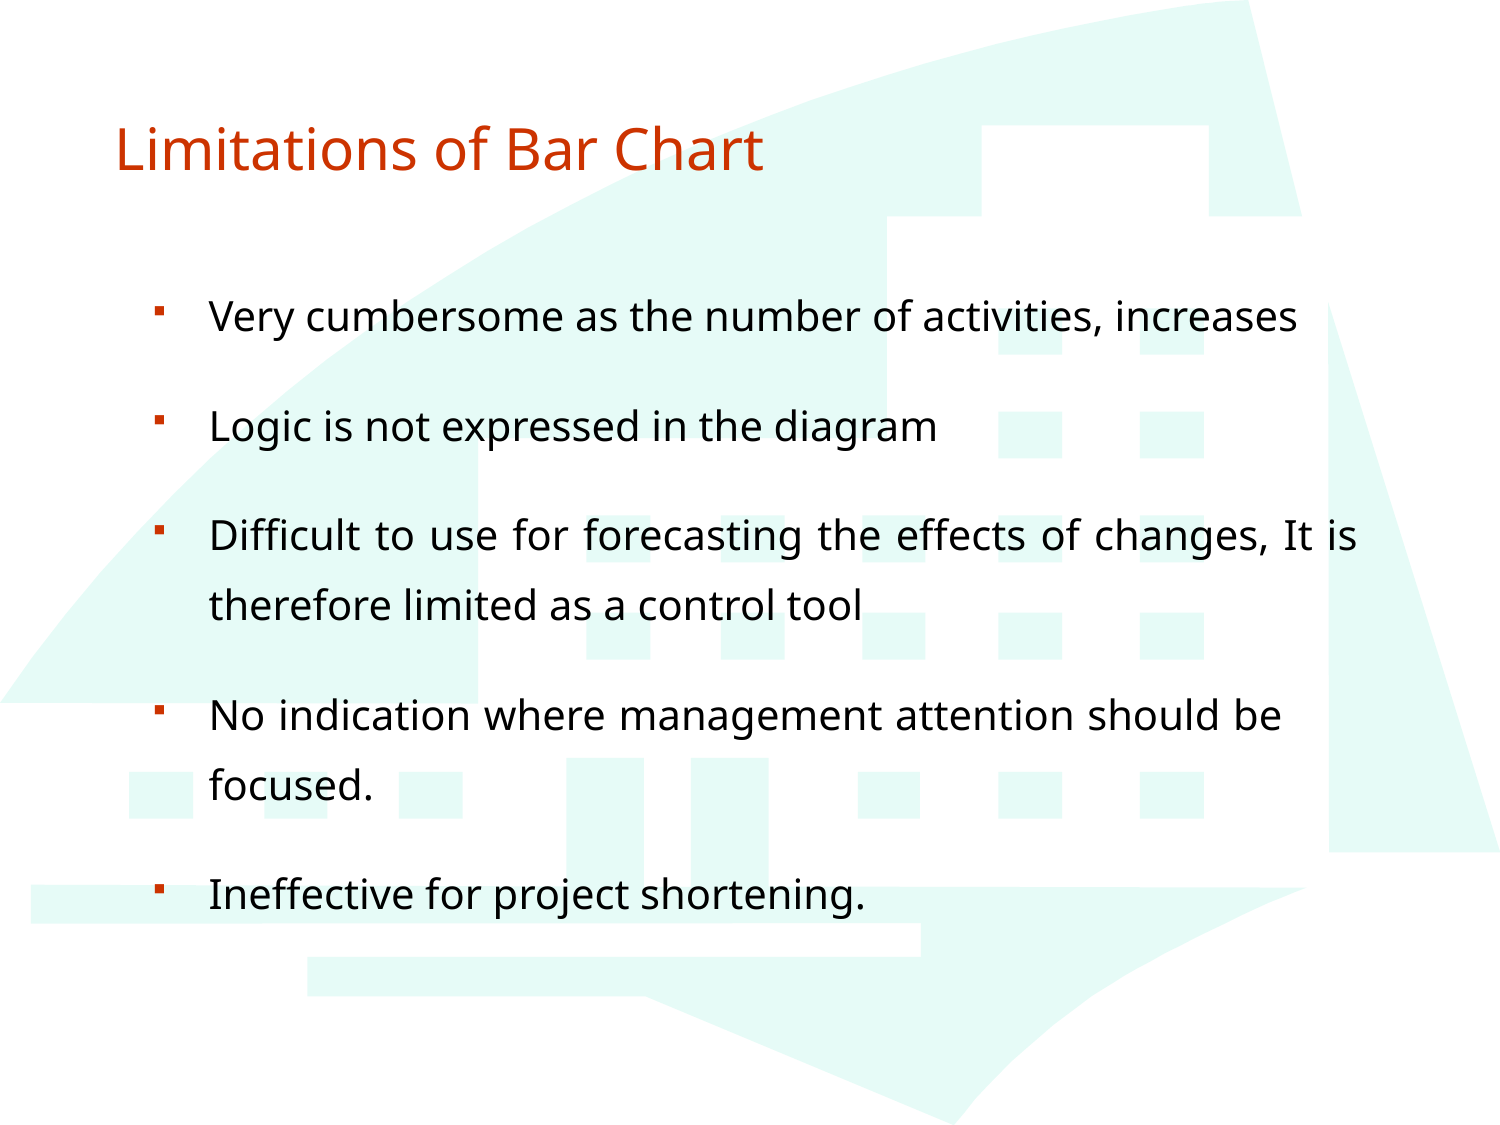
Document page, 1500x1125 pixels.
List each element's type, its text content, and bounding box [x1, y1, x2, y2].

title Limitations of Bar Chart [99, 112, 938, 198]
list Very cumbersome as the number of activities, increases Logic is not expressed in the diagram Difficult to use for forecasting the effects of changes, It is therefore limited as a control tool No indication where management attention should be focused. Ineffective for project shortening. [137, 262, 1374, 975]
